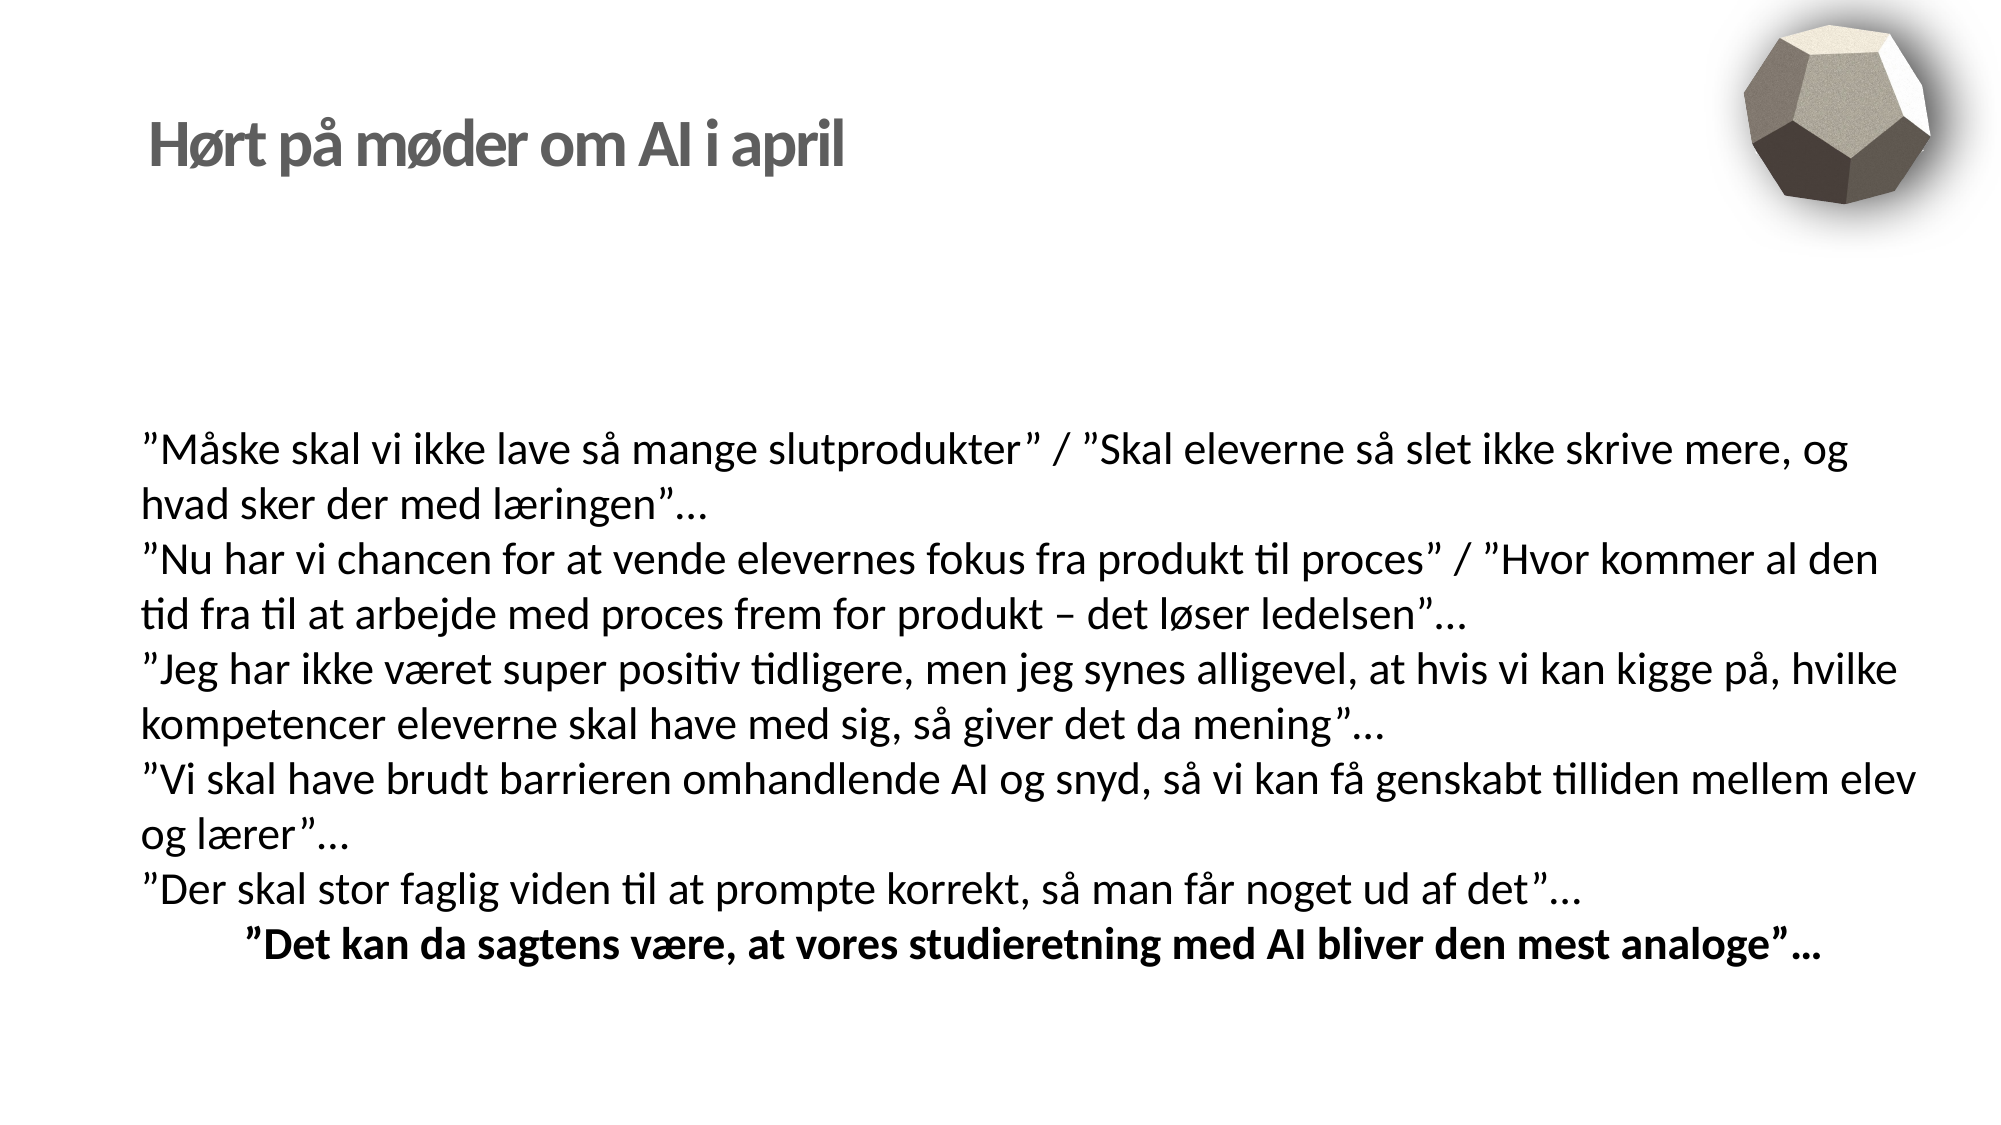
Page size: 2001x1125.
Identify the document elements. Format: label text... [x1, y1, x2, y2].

text_box ”Måske skal vi ikke lave så mange slutprodukter” / ”Skal eleverne så slet ikke skrive mere, og hvad sker der med læringen”… ”Nu har vi chancen for at vende elevernes fokus fra produkt til proces” / ”Hvor kommer al den tid fra til at arbejde med proces frem for produkt – det løser ledelsen”… ”Jeg har ikke været super positiv tidligere, men jeg synes alligevel, at hvis vi kan kigge på, hvilke kompetencer eleverne skal have med sig, så giver det da mening”… ”Vi skal have brudt barrieren omhandlende AI og snyd, så vi kan få genskabt tilliden mellem elev og lærer”… ”Der skal stor faglig viden til at prompte korrekt, så man får noget ud af det”… ”Det kan da sagtens være, at vores studieretning med AI bliver den mest analoge”… [136, 414, 1931, 1125]
picture [1743, 24, 1931, 205]
text_box Hørt på møder om AI i april [144, 110, 864, 184]
